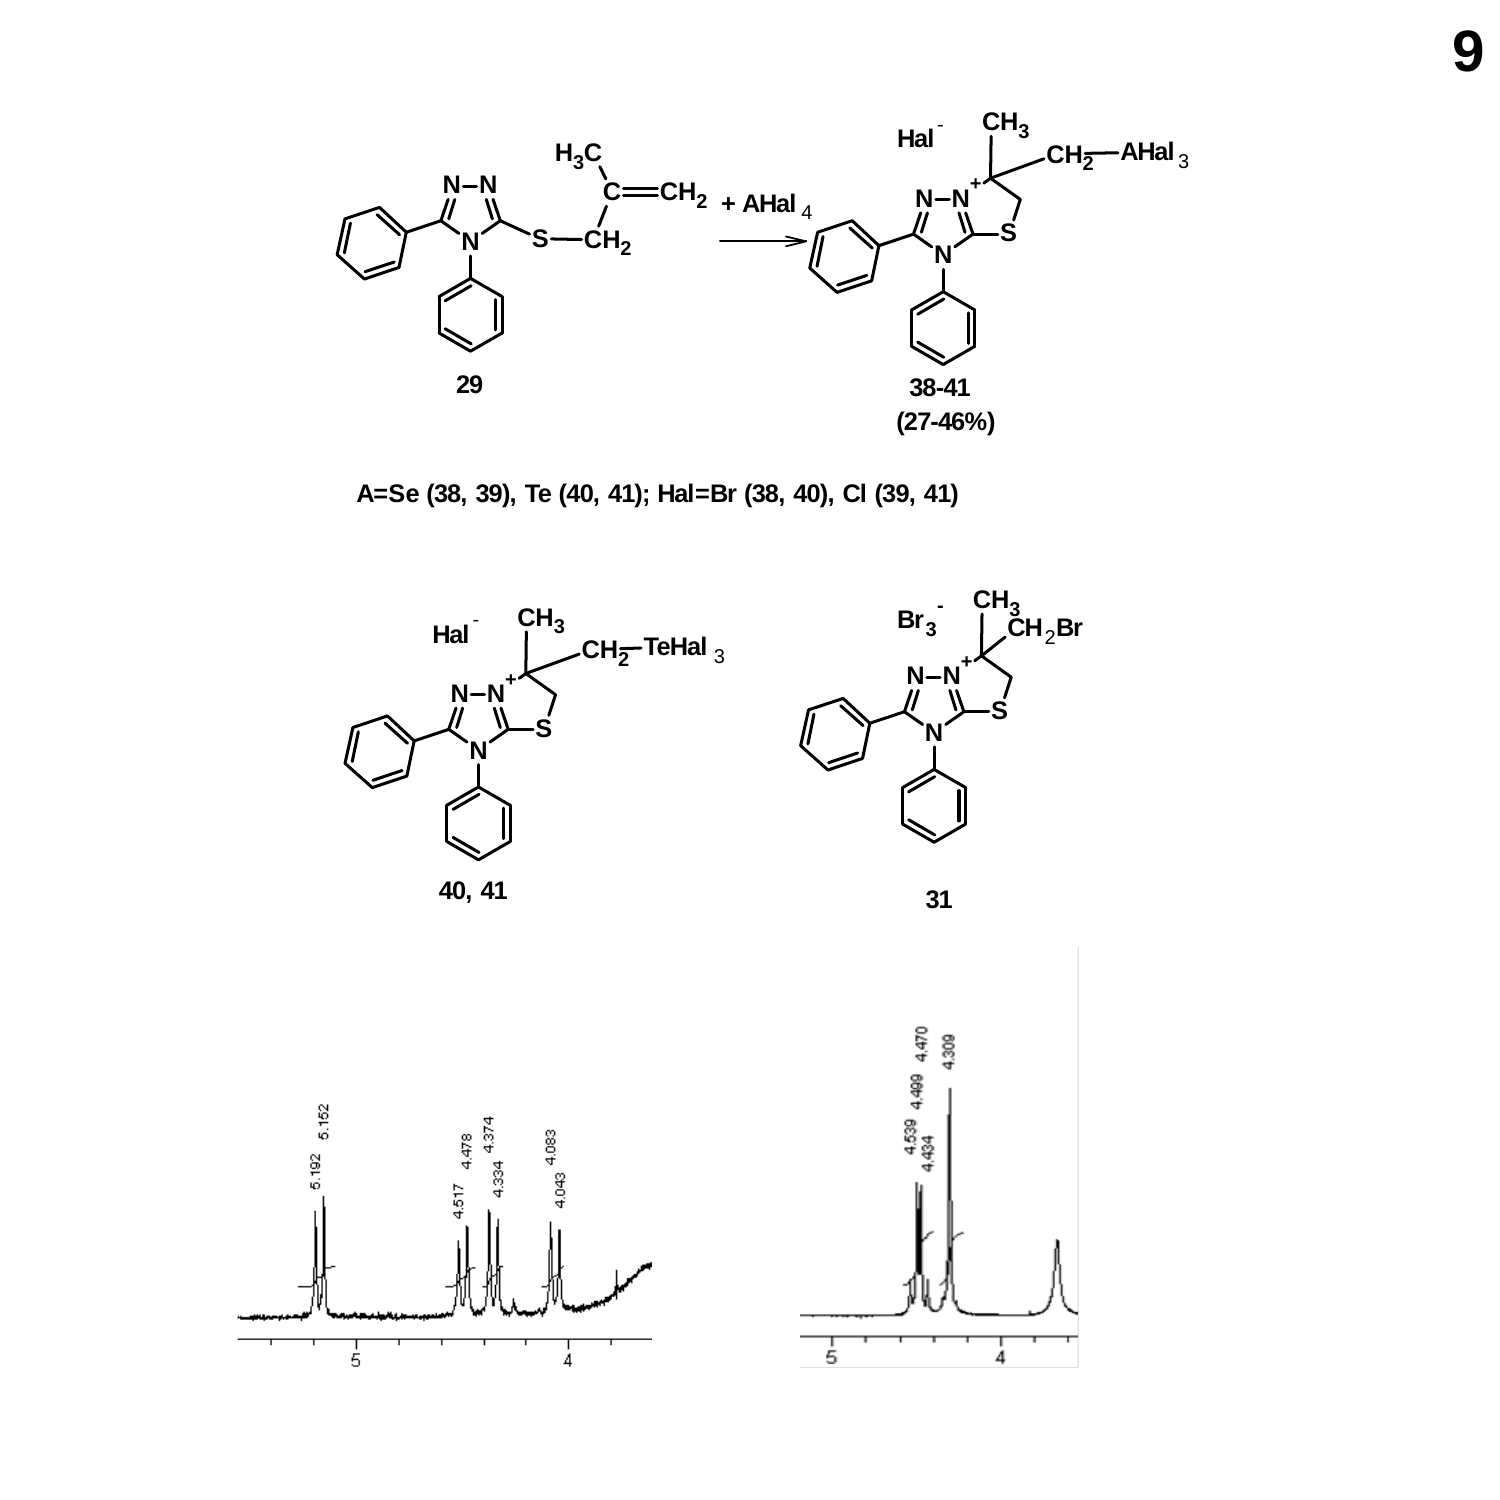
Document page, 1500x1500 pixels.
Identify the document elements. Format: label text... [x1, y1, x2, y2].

picture [799, 947, 1080, 1369]
picture [237, 980, 652, 1371]
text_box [322, 107, 1190, 916]
text_box 9 [1450, 13, 1487, 84]
